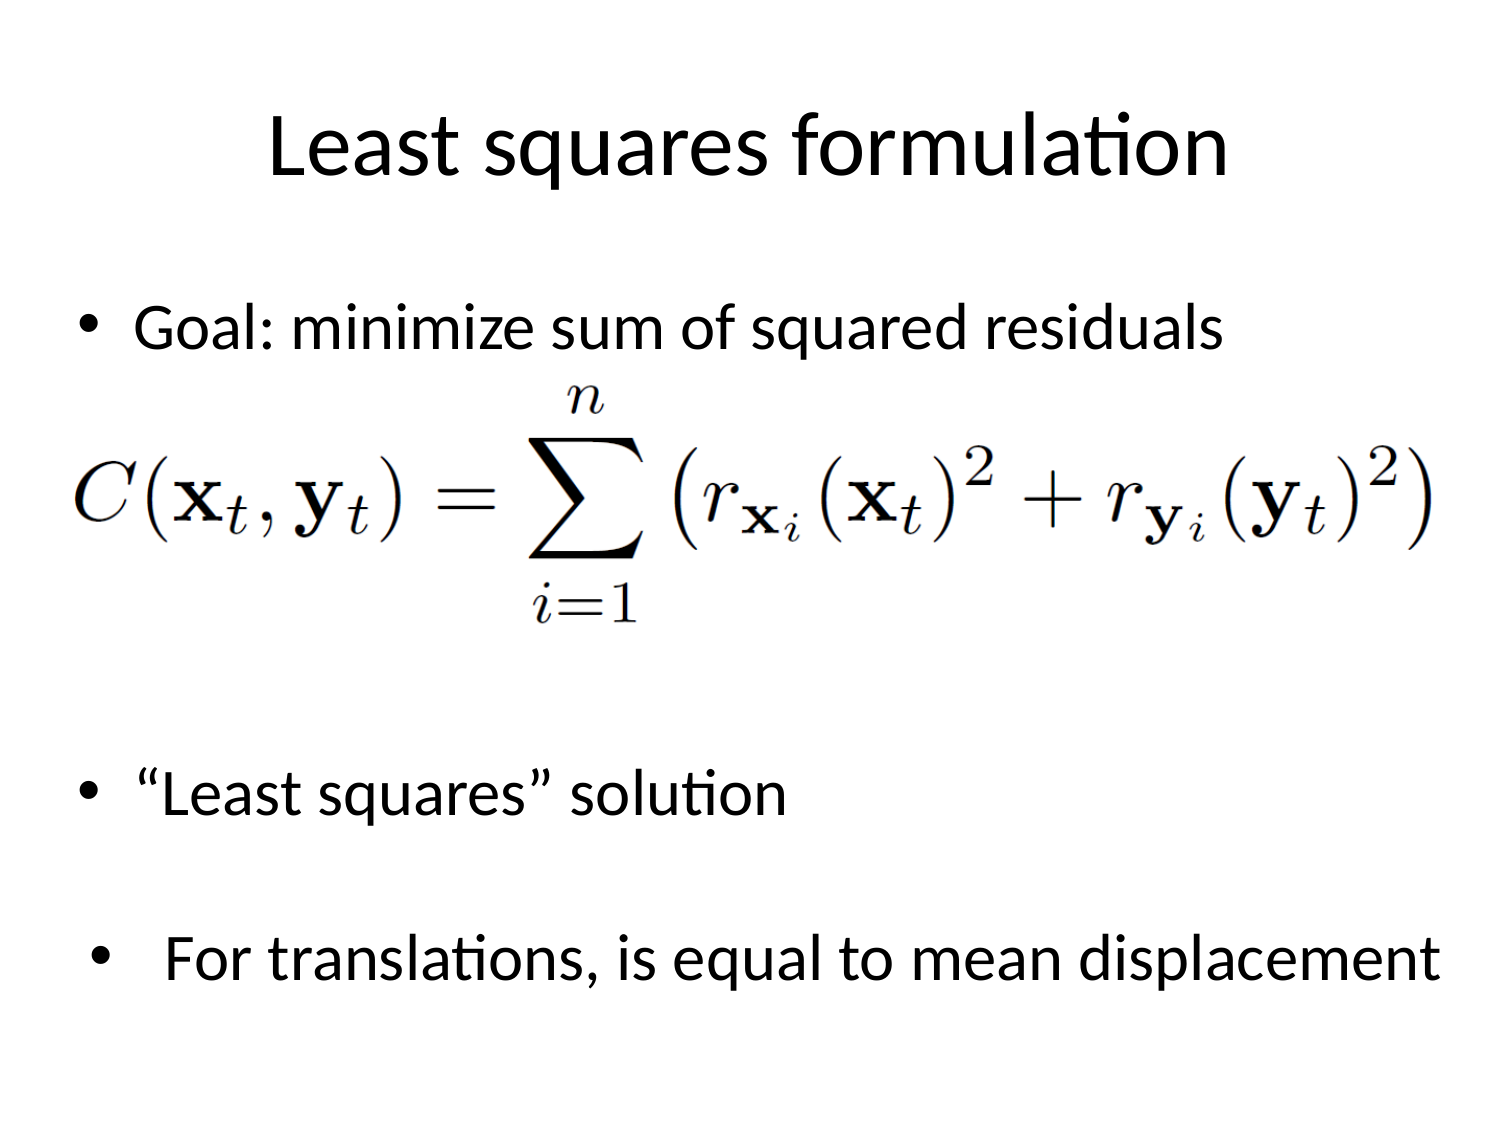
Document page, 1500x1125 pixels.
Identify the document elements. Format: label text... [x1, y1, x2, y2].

picture [49, 374, 1438, 639]
list Goal: minimize sum of squared residuals “Least squares” solution [62, 646, 1438, 1013]
title Least squares formulation [75, 45, 1425, 233]
list Goal: minimize sum of squared residuals “Least squares” solution [62, 275, 1438, 374]
text_box For translations, is equal to mean displacement [74, 906, 1486, 1002]
